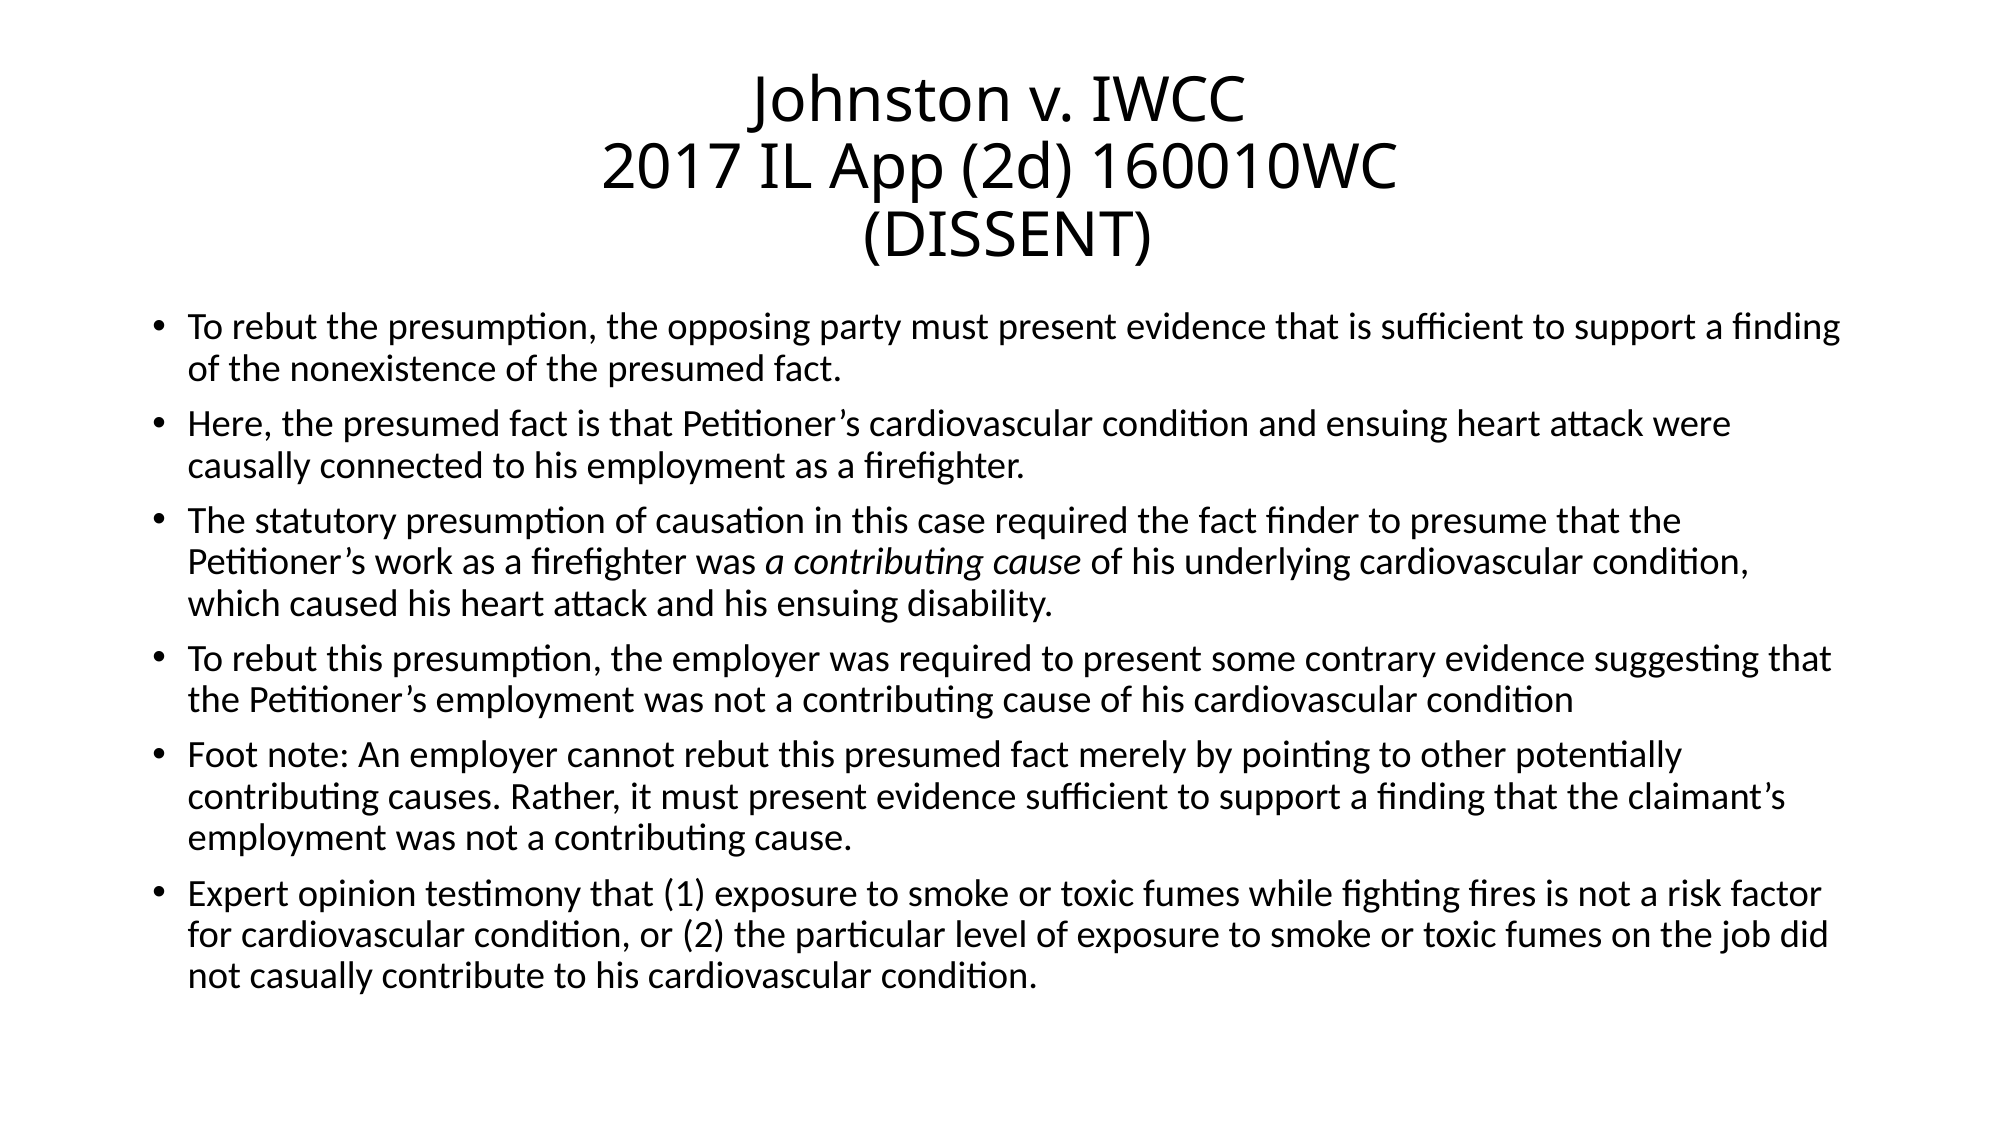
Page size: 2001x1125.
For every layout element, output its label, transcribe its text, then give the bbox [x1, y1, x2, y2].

title Johnston v. IWCC 2017 IL App (2d) 160010WC (DISSENT) [137, 59, 1863, 278]
list To rebut the presumption, the opposing party must present evidence that is sufficient to support a finding of the nonexistence of the presumed fact. Here, the presumed fact is that Petitioner’s cardiovascular condition and ensuing heart attack were causally connected to his employment as a firefighter. The statutory presumption of causation in this case required the fact finder to presume that the Petitioner’s work as a firefighter was a contributing cause of his underlying cardiovascular condition, which caused his heart attack and his ensuing disability. To rebut this presumption, the employer was required to present some contrary evidence suggesting that the Petitioner’s employment was not a contributing cause of his cardiovascular condition Foot note: An employer cannot rebut this presumed fact merely by pointing to other potentially contributing causes. Rather, it must present evidence sufficient to support a finding that the claimant’s employment was not a contributing cause. Expert opinion testimony that (1) exposure to smoke or toxic fumes while fighting fires is not a risk factor for cardiovascular condition, or (2) the particular level of exposure to smoke or toxic fumes on the job did not casually contribute to his cardiovascular condition. [137, 299, 1863, 1014]
